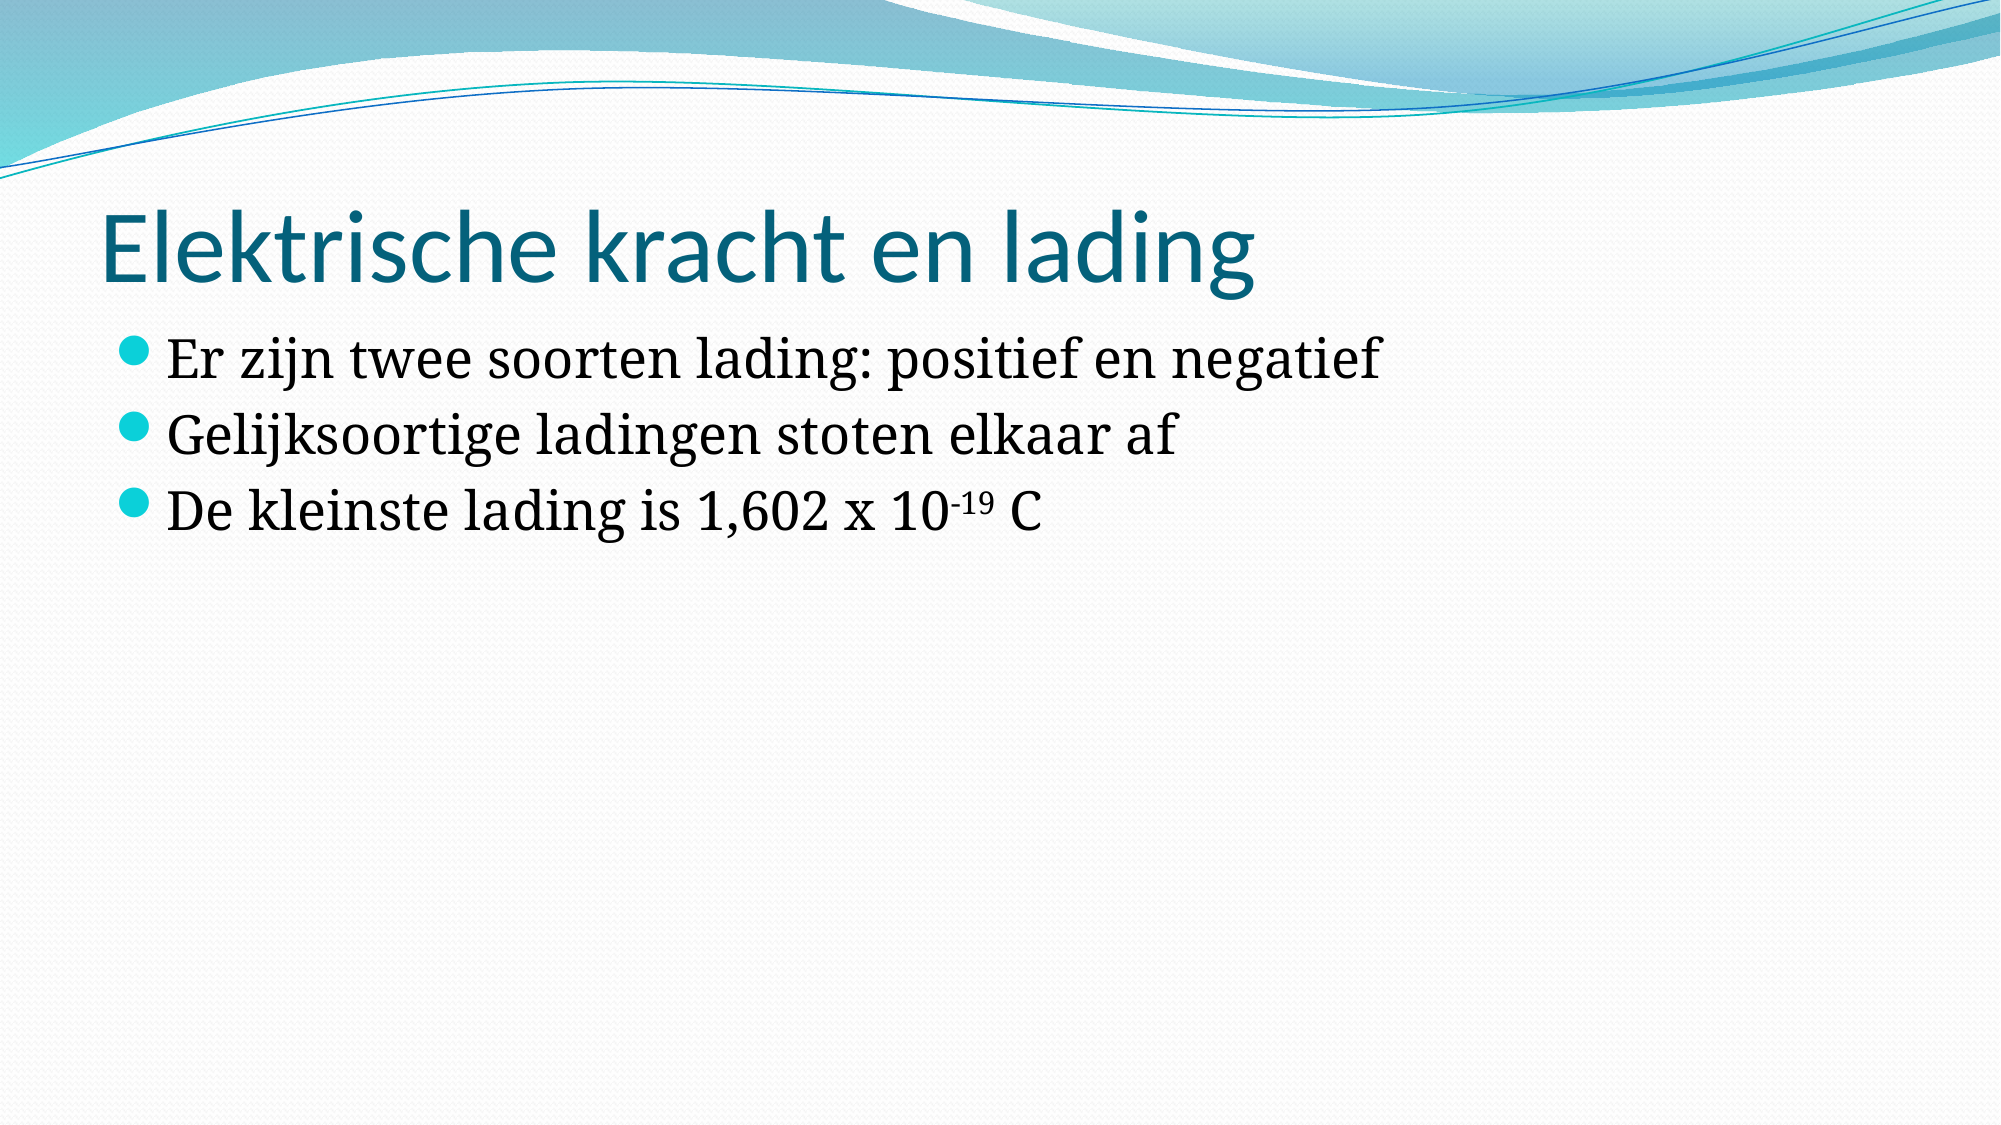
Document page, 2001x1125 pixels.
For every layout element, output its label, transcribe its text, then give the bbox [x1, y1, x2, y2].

title Elektrische kracht en lading [99, 115, 1900, 303]
list Er zijn twee soorten lading: positief en negatief Gelijksoortige ladingen stoten elkaar af De kleinste lading is 1,602 x 10-19 C [99, 317, 1900, 1038]
